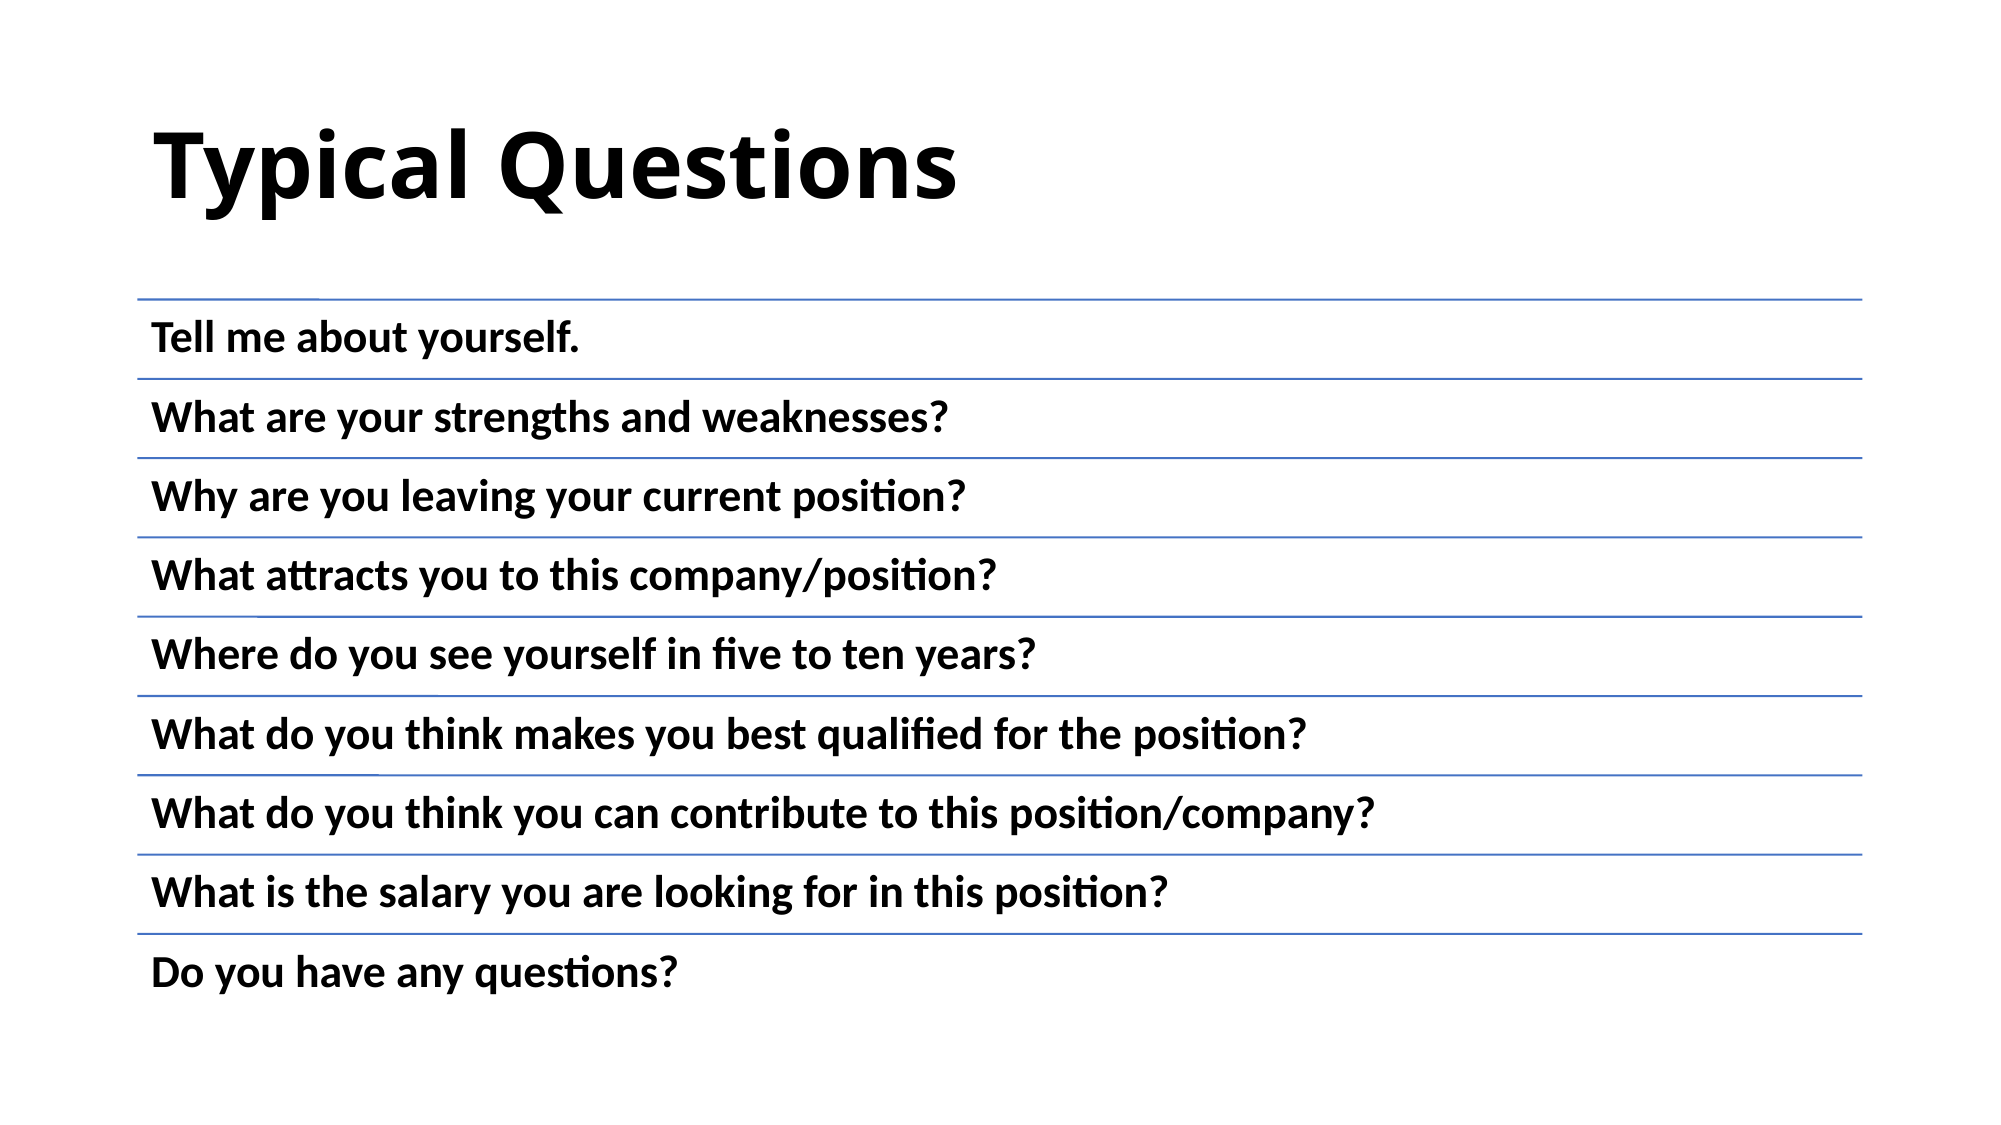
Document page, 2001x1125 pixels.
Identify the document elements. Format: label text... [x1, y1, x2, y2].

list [137, 299, 1863, 1014]
title Typical Questions [137, 59, 1863, 278]
